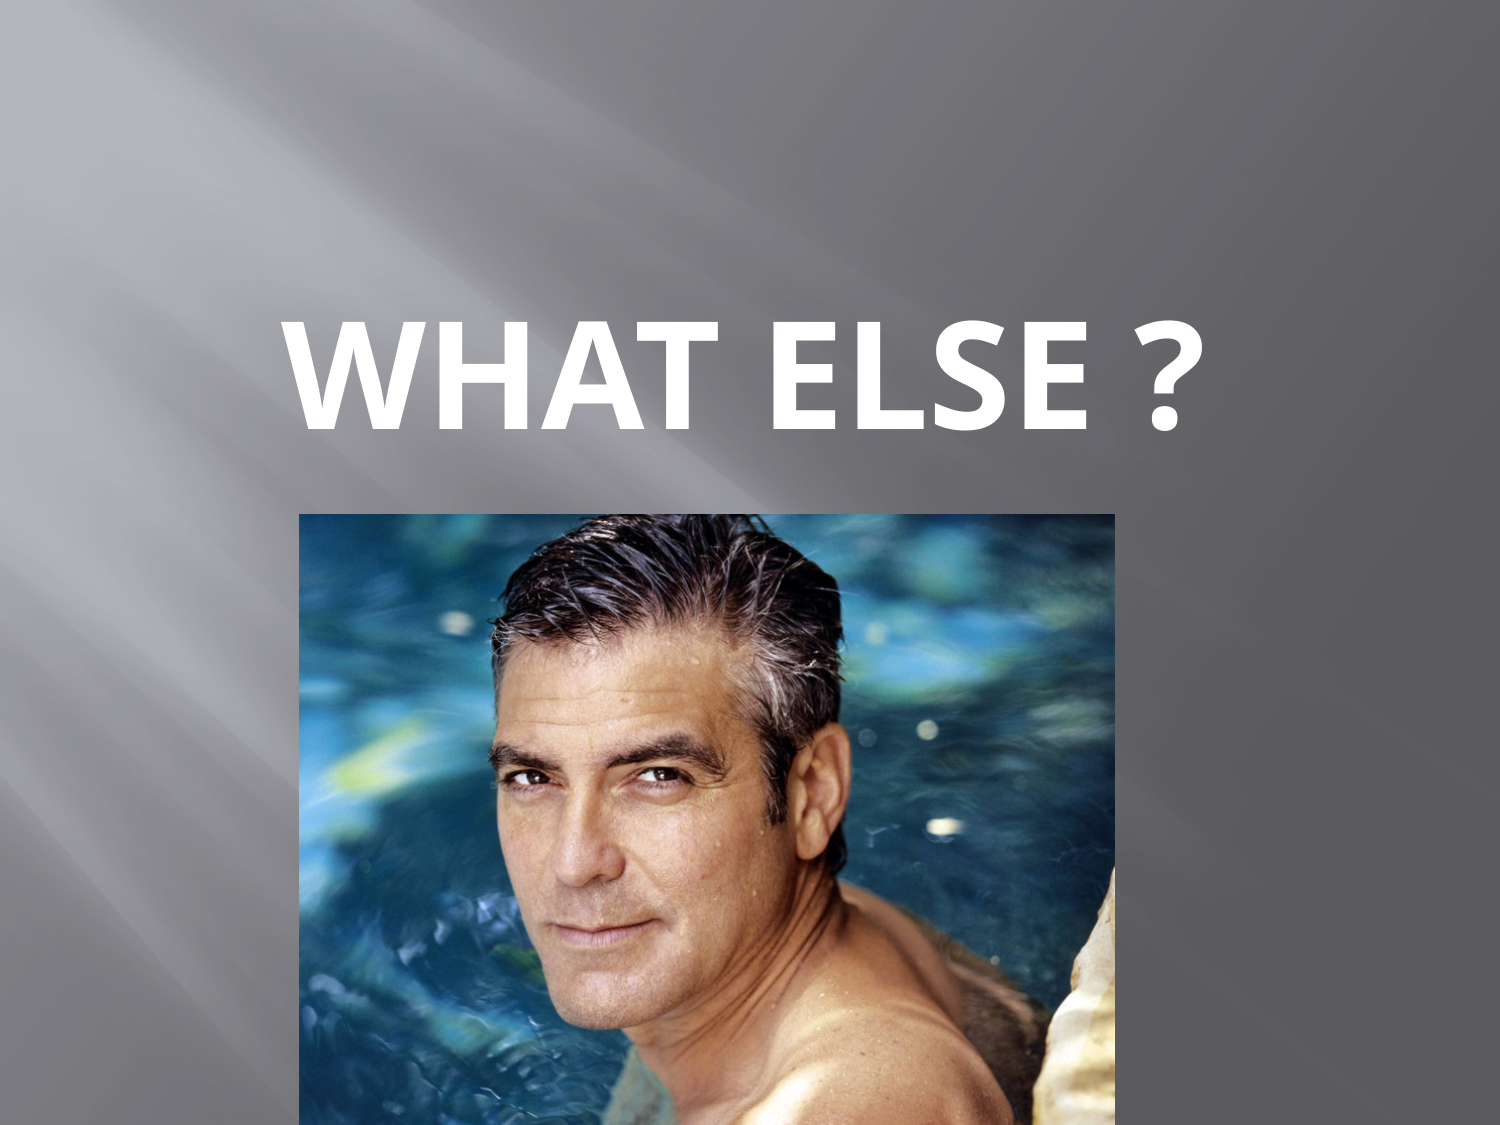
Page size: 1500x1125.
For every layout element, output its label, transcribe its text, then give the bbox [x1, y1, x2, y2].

picture [299, 513, 1115, 1125]
title What else ? [69, 0, 1420, 820]
